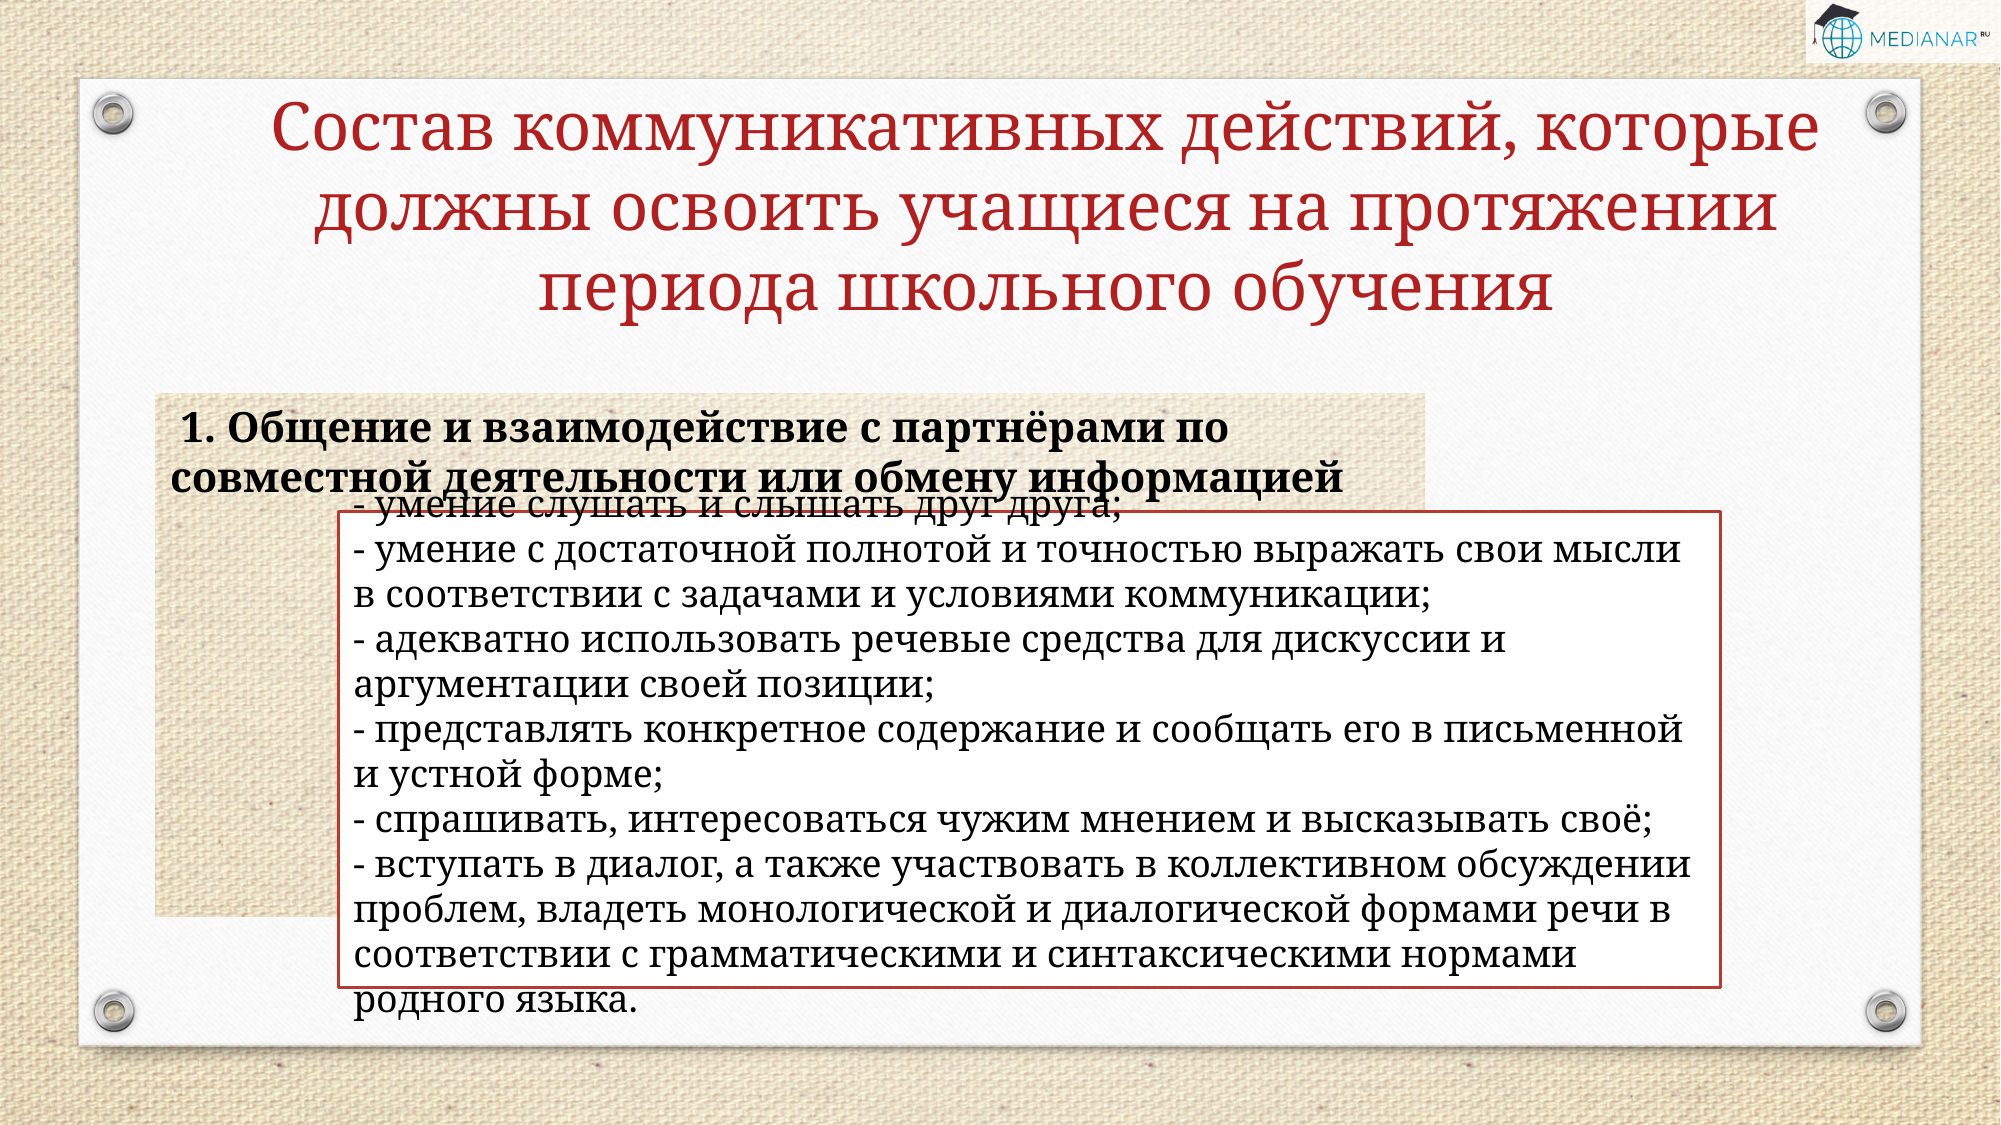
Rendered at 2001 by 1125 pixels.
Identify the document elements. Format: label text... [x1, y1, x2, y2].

text_box - умение слушать и слышать друг друга; - умение с достаточной полнотой и точностью выражать свои мысли в соответствии с задачами и условиями коммуникации; - адекватно использовать речевые средства для дискуссии и аргументации своей позиции; - представлять конкретное содержание и сообщать его в письменной и устной форме; - спрашивать, интересоваться чужим мнением и высказывать своё; - вступать в диалог, а также участвовать в коллективном обсуждении проблем, владеть монологической и диалогической формами речи в соответствии с грамматическими и синтаксическими нормами родного языка. [337, 510, 1722, 989]
picture [0, 0, 2001, 1125]
text_box 1. Общение и взаимодействие с партнёрами по совместной деятельности или обмену информацией [154, 392, 1426, 918]
text_box Состав коммуникативных действий, которые должны освоить учащиеся на протяжении периода школьного обучения [171, 113, 1922, 294]
